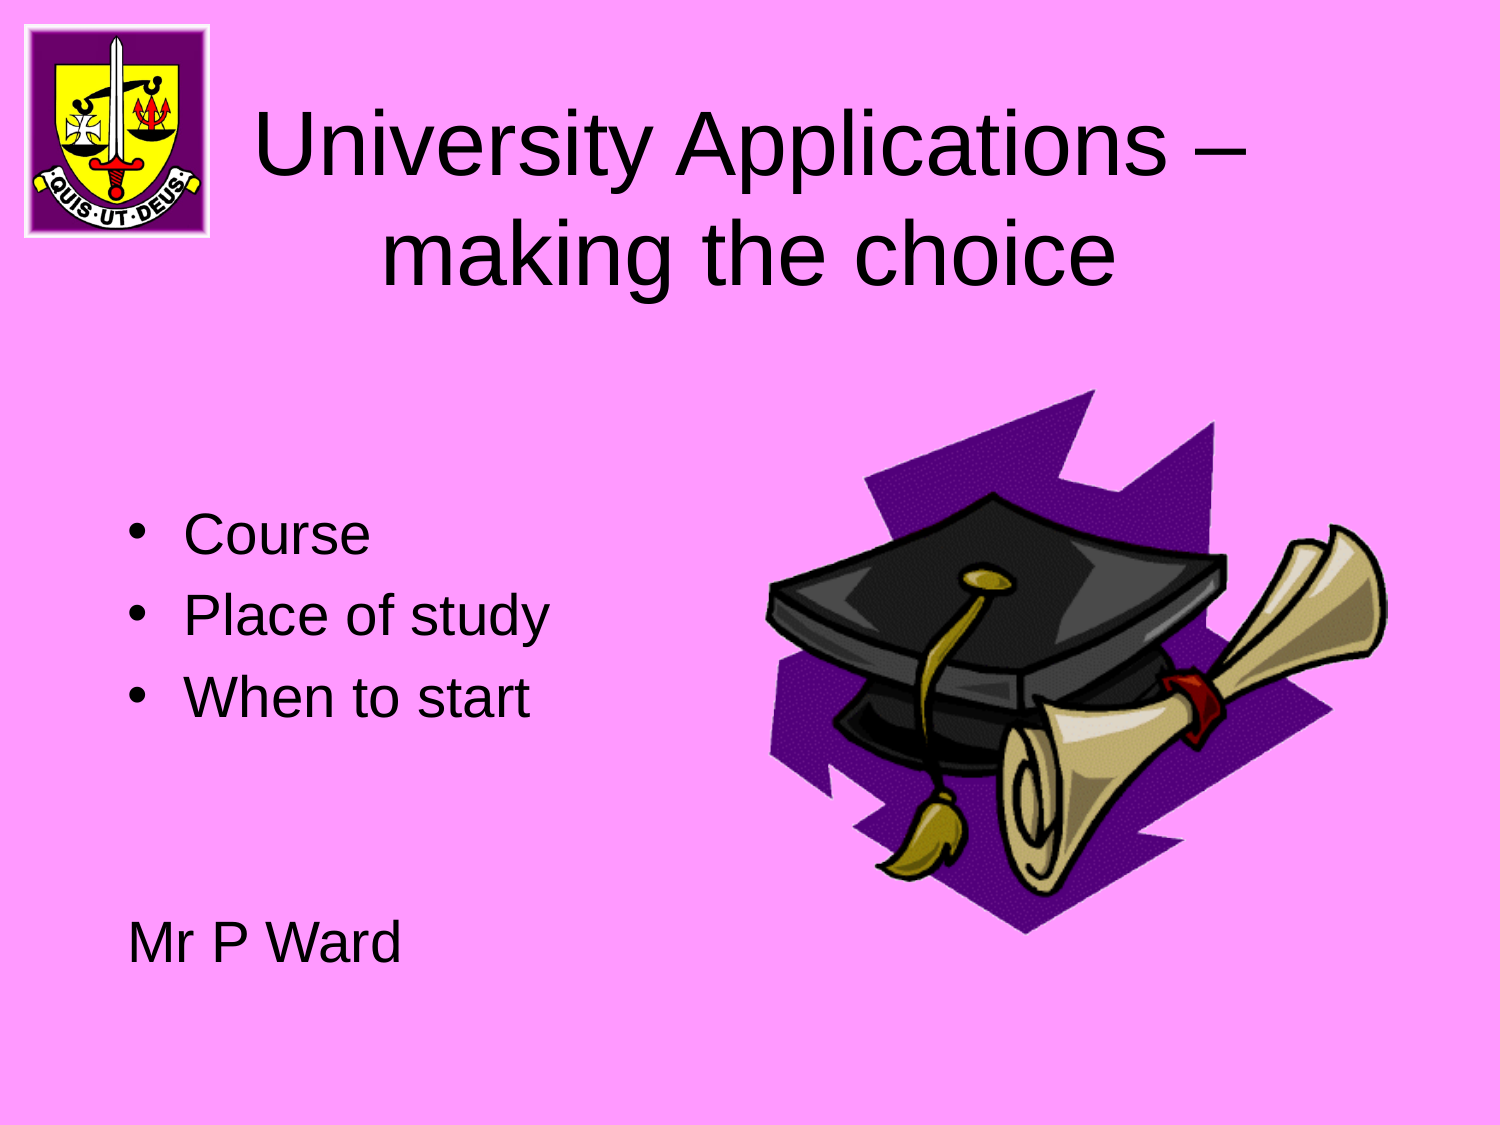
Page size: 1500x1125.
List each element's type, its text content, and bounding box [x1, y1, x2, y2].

title University Applications – making the choice [112, 99, 1388, 288]
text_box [762, 386, 1388, 939]
picture [24, 24, 210, 238]
list Course Place of study When to start Mr P Ward [112, 324, 985, 1000]
